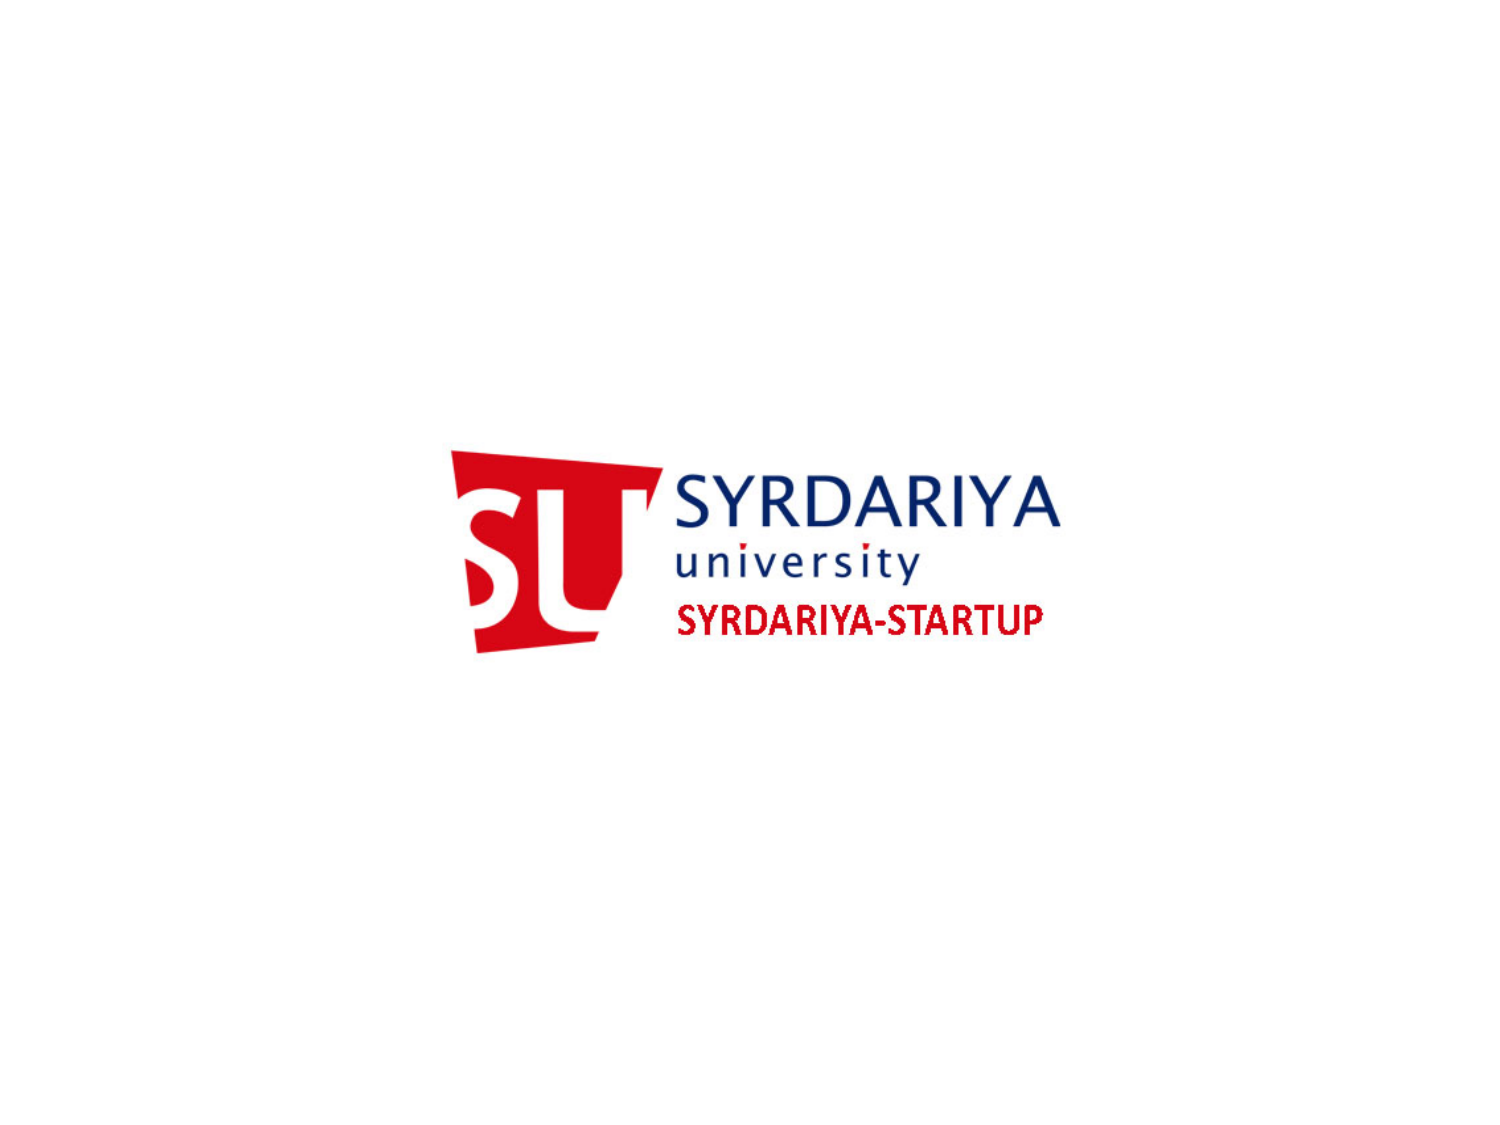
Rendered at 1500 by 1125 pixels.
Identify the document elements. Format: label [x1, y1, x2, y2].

picture [425, 432, 1071, 690]
